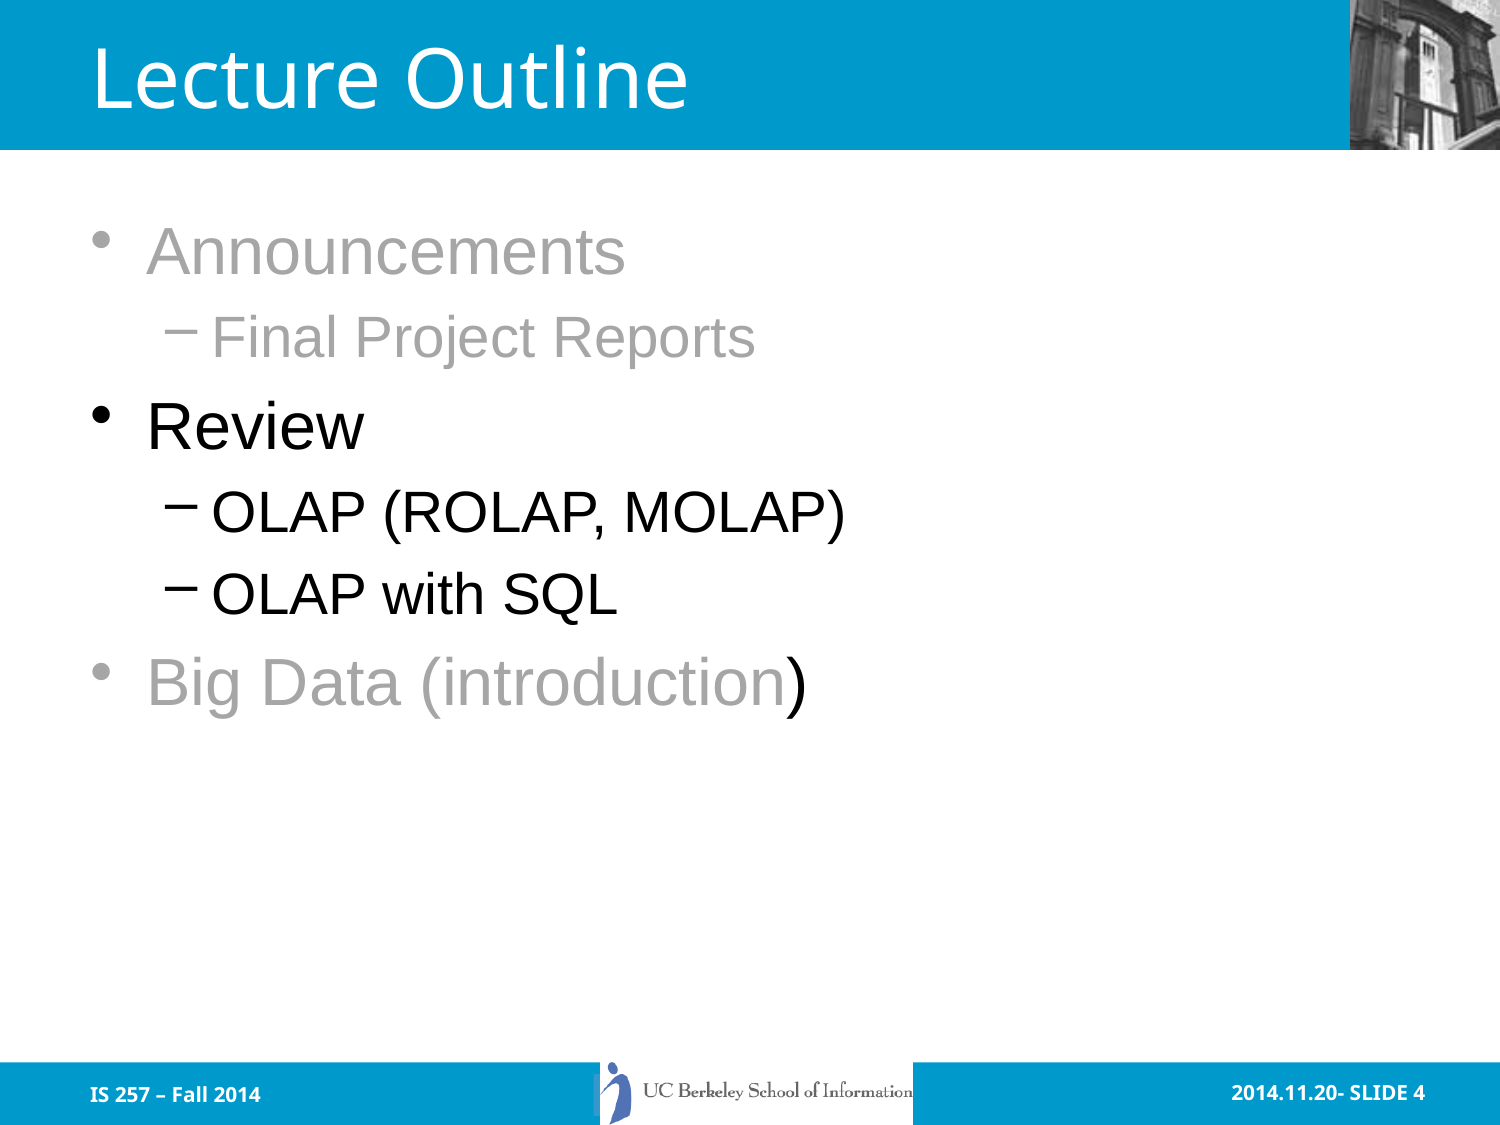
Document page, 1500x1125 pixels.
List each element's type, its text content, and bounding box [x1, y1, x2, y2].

slide_number IS 257 – Fall 2014 [75, 1062, 388, 1125]
picture [594, 1062, 912, 1125]
list Announcements Final Project Reports Review OLAP (ROLAP, MOLAP) OLAP with SQL Big Data (introduction) [75, 200, 1425, 1013]
picture [1351, 0, 1500, 150]
title Lecture Outline [75, 0, 1350, 150]
